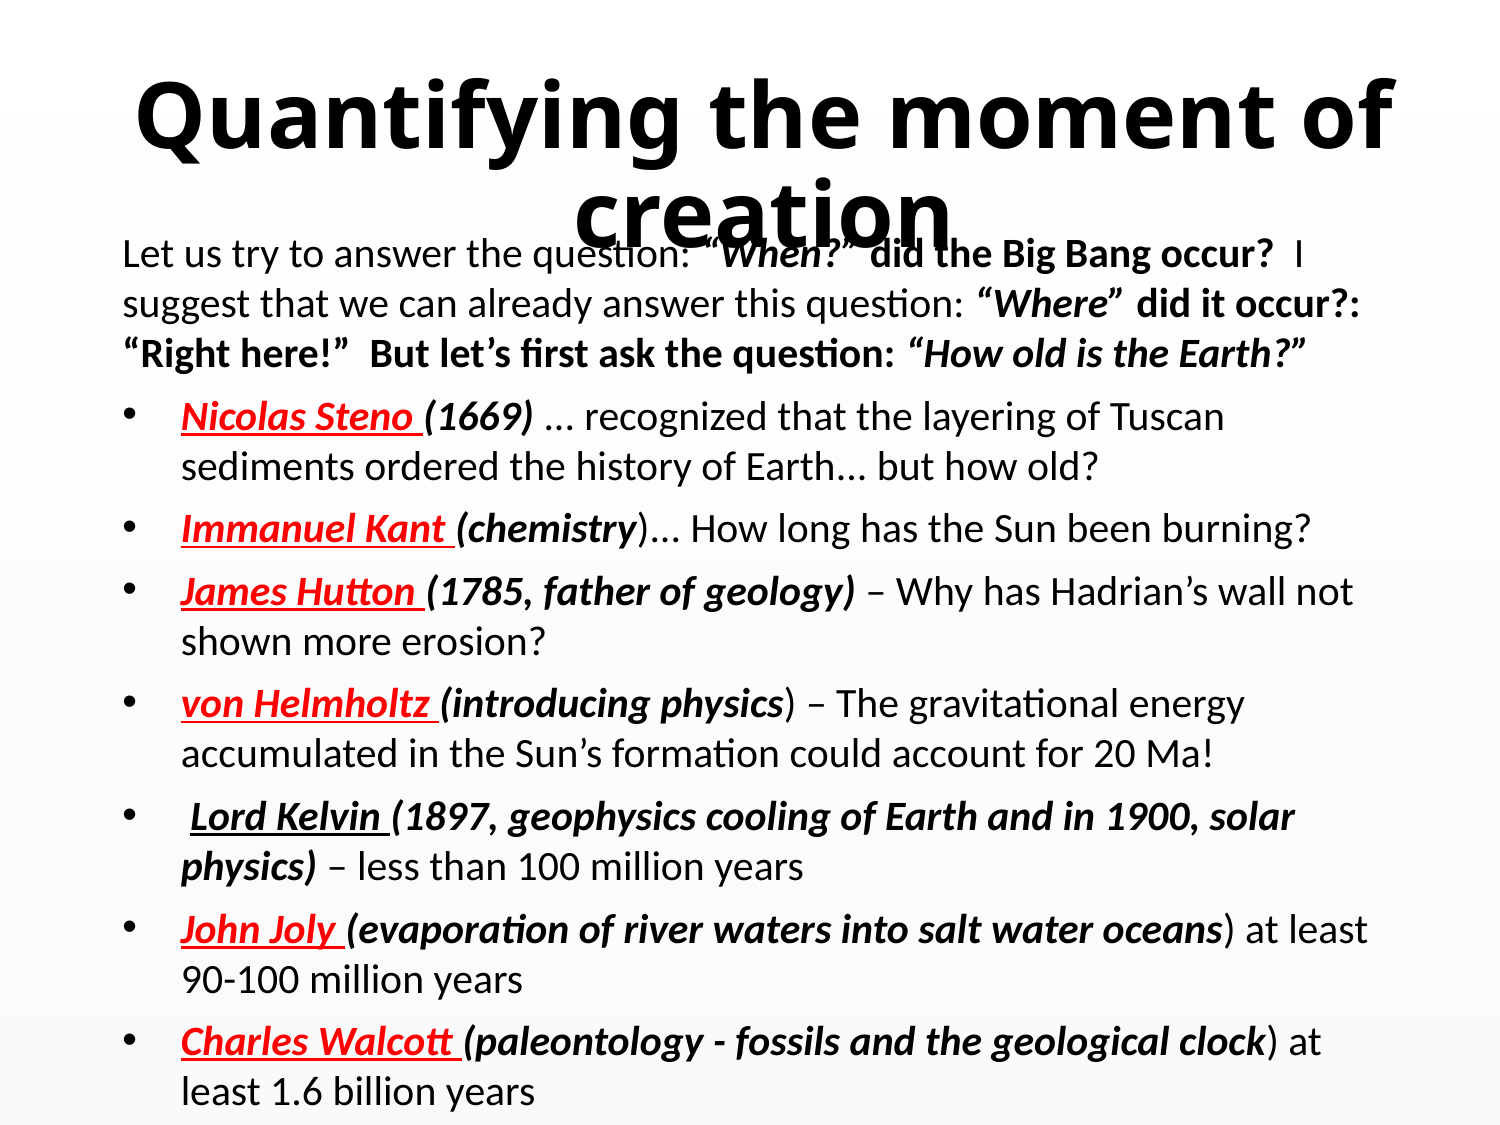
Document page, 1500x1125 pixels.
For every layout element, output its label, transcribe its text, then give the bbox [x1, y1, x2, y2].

text_box Let us try to answer the question: “When?” did the Big Bang occur? I suggest that we can already answer this question: “Where” did it occur?: “Right here!” But let’s first ask the question: “How old is the Earth?” Nicolas Steno (1669) ... recognized that the layering of Tuscan sediments ordered the history of Earth... but how old? Immanuel Kant (chemistry)... How long has the Sun been burning? James Hutton (1785, father of geology) – Why has Hadrian’s wall not shown more erosion? von Helmholtz (introducing physics) – The gravitational energy accumulated in the Sun’s formation could account for 20 Ma! Lord Kelvin (1897, geophysics cooling of Earth and in 1900, solar physics) – less than 100 million years John Joly (evaporation of river waters into salt water oceans) at least 90-100 million years Charles Walcott (paleontology - fossils and the geological clock) at least 1.6 billion years [107, 168, 1420, 1125]
title Quantifying the moment of creation [45, 59, 1483, 278]
